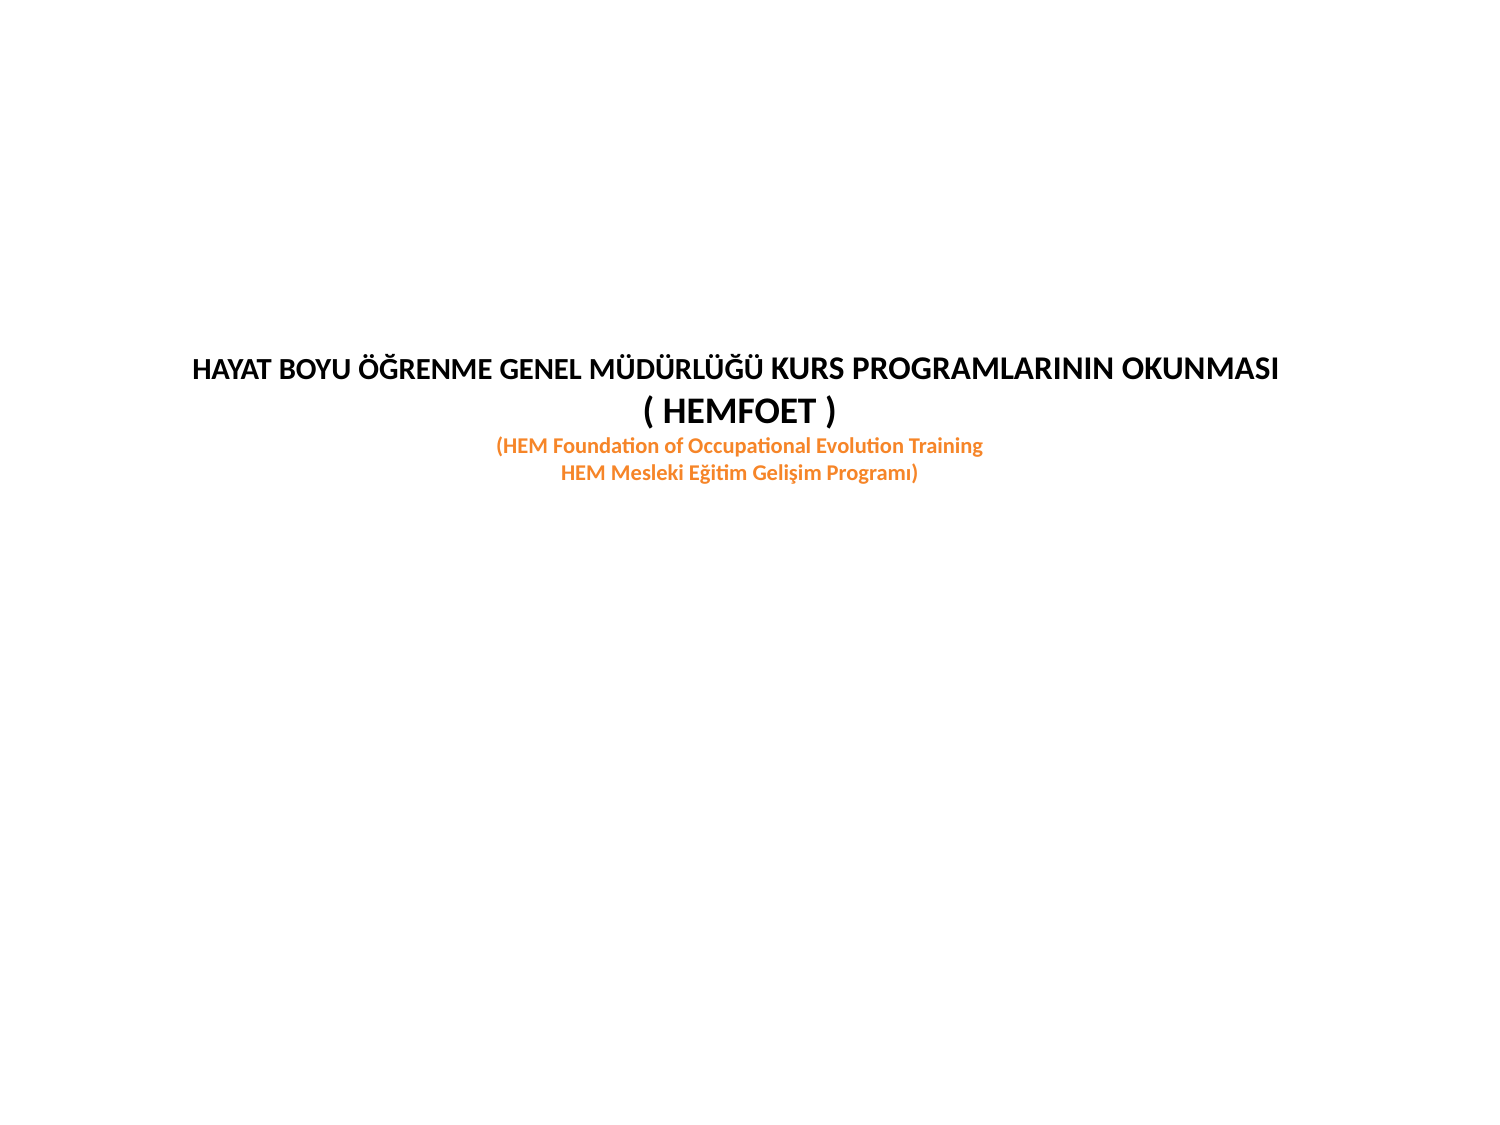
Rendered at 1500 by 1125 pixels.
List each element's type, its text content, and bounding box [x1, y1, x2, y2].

title HAYAT BOYU ÖĞRENME GENEL MÜDÜRLÜĞÜ KURS PROGRAMLARININ OKUNMASI ( HEMFOET ) (HEM Foundation of Occupational Evolution Training HEM Mesleki Eğitim Gelişim Programı) [64, 338, 1415, 526]
